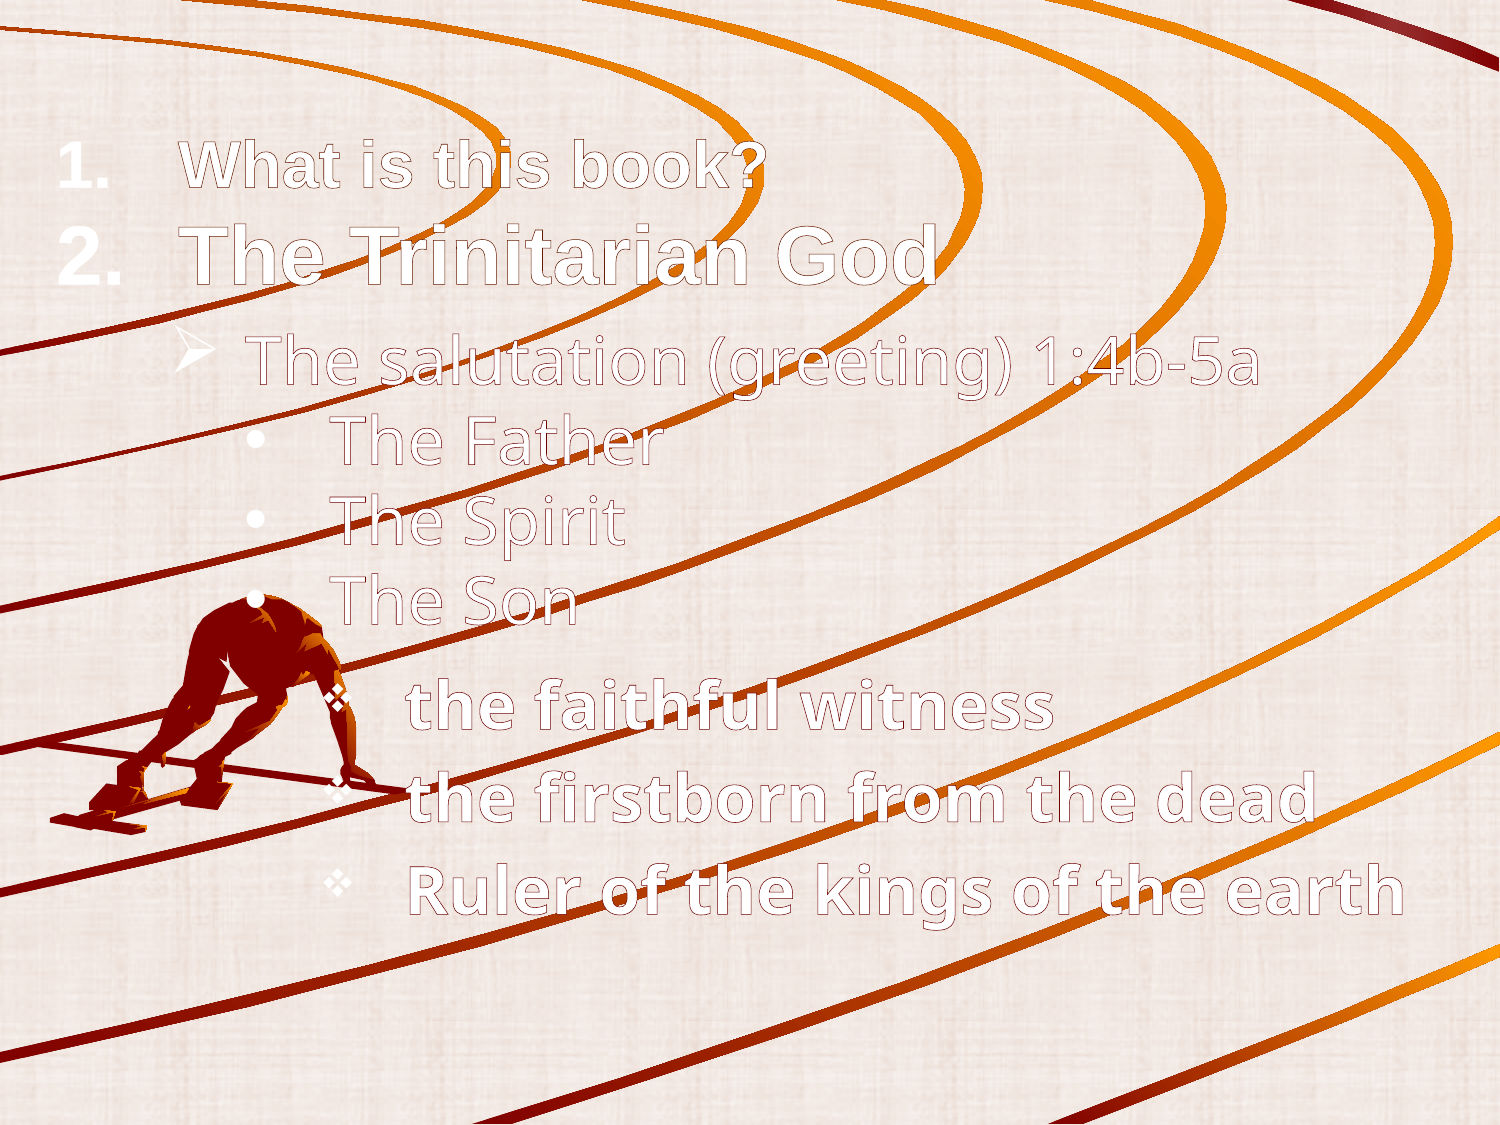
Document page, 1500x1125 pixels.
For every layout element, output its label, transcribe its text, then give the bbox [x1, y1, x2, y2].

text_box What is this book? The Trinitarian God [41, 113, 1459, 309]
text_box The salutation (greeting) 1:4b-5a The Father The Spirit The Son the faithful witness the firstborn from the dead Ruler of the kings of the earth [154, 310, 1443, 1015]
